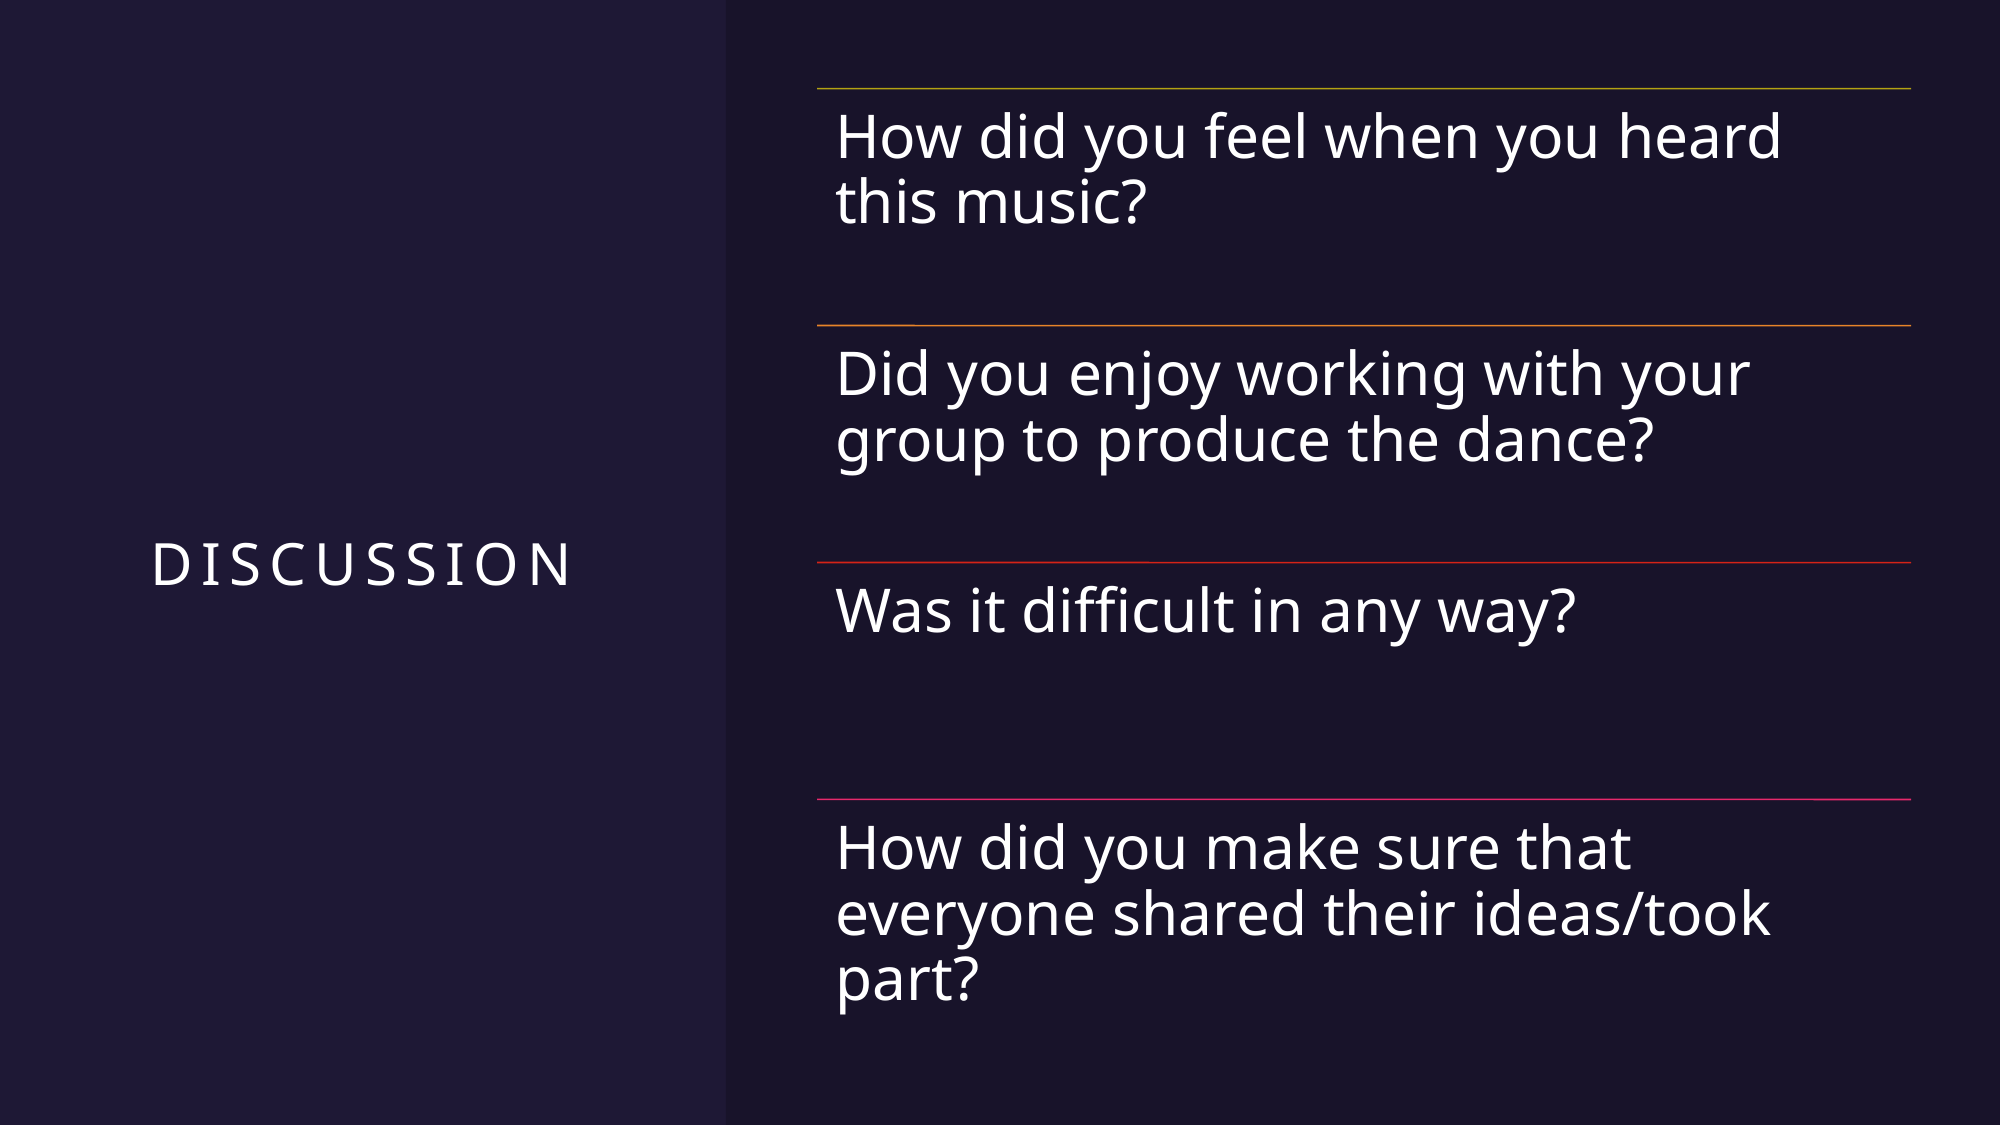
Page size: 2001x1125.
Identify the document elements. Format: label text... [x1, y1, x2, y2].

title discussion [88, 177, 634, 947]
text_box [725, 0, 2000, 1125]
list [816, 88, 1912, 1037]
text_box [0, 0, 725, 1125]
